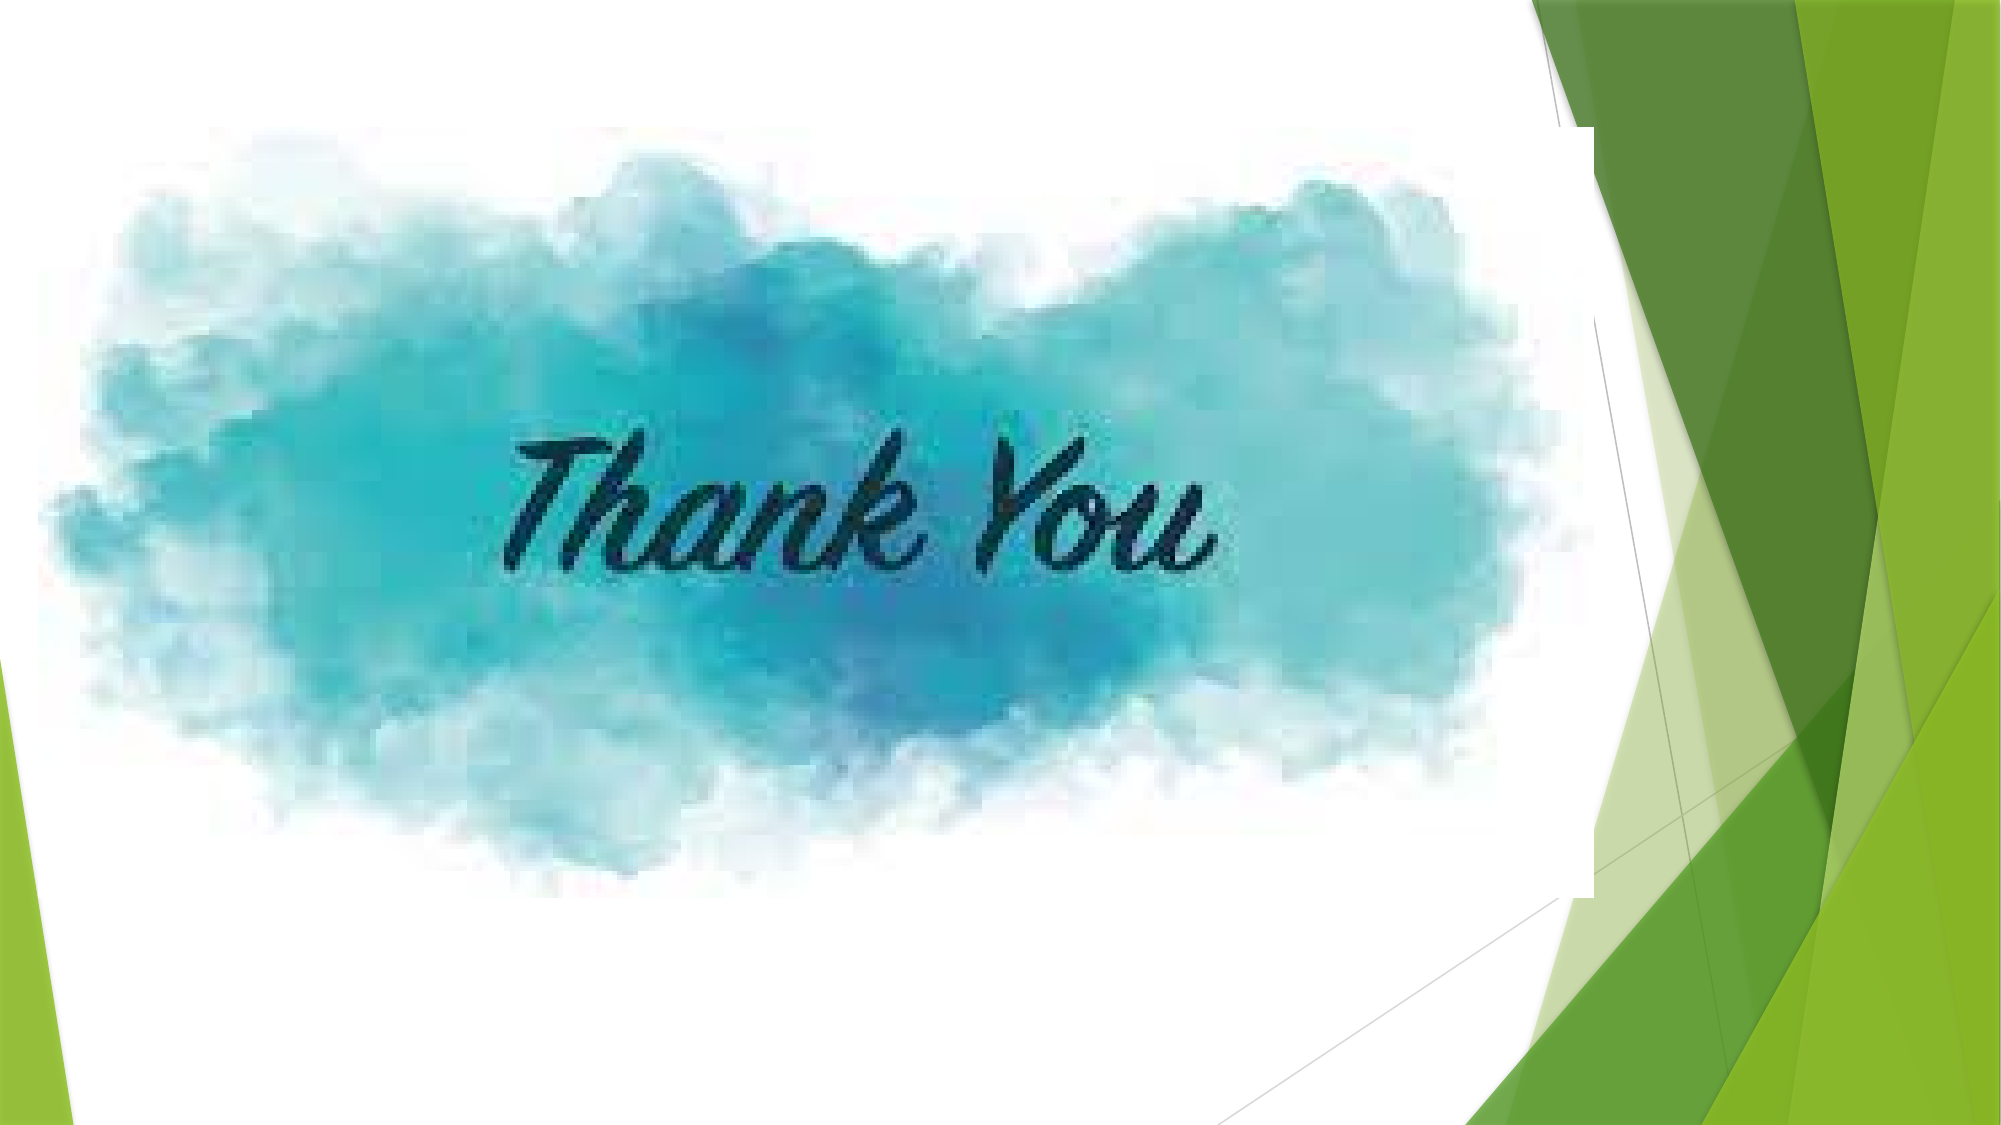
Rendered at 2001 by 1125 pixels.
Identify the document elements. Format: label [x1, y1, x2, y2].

list [38, 126, 1594, 899]
